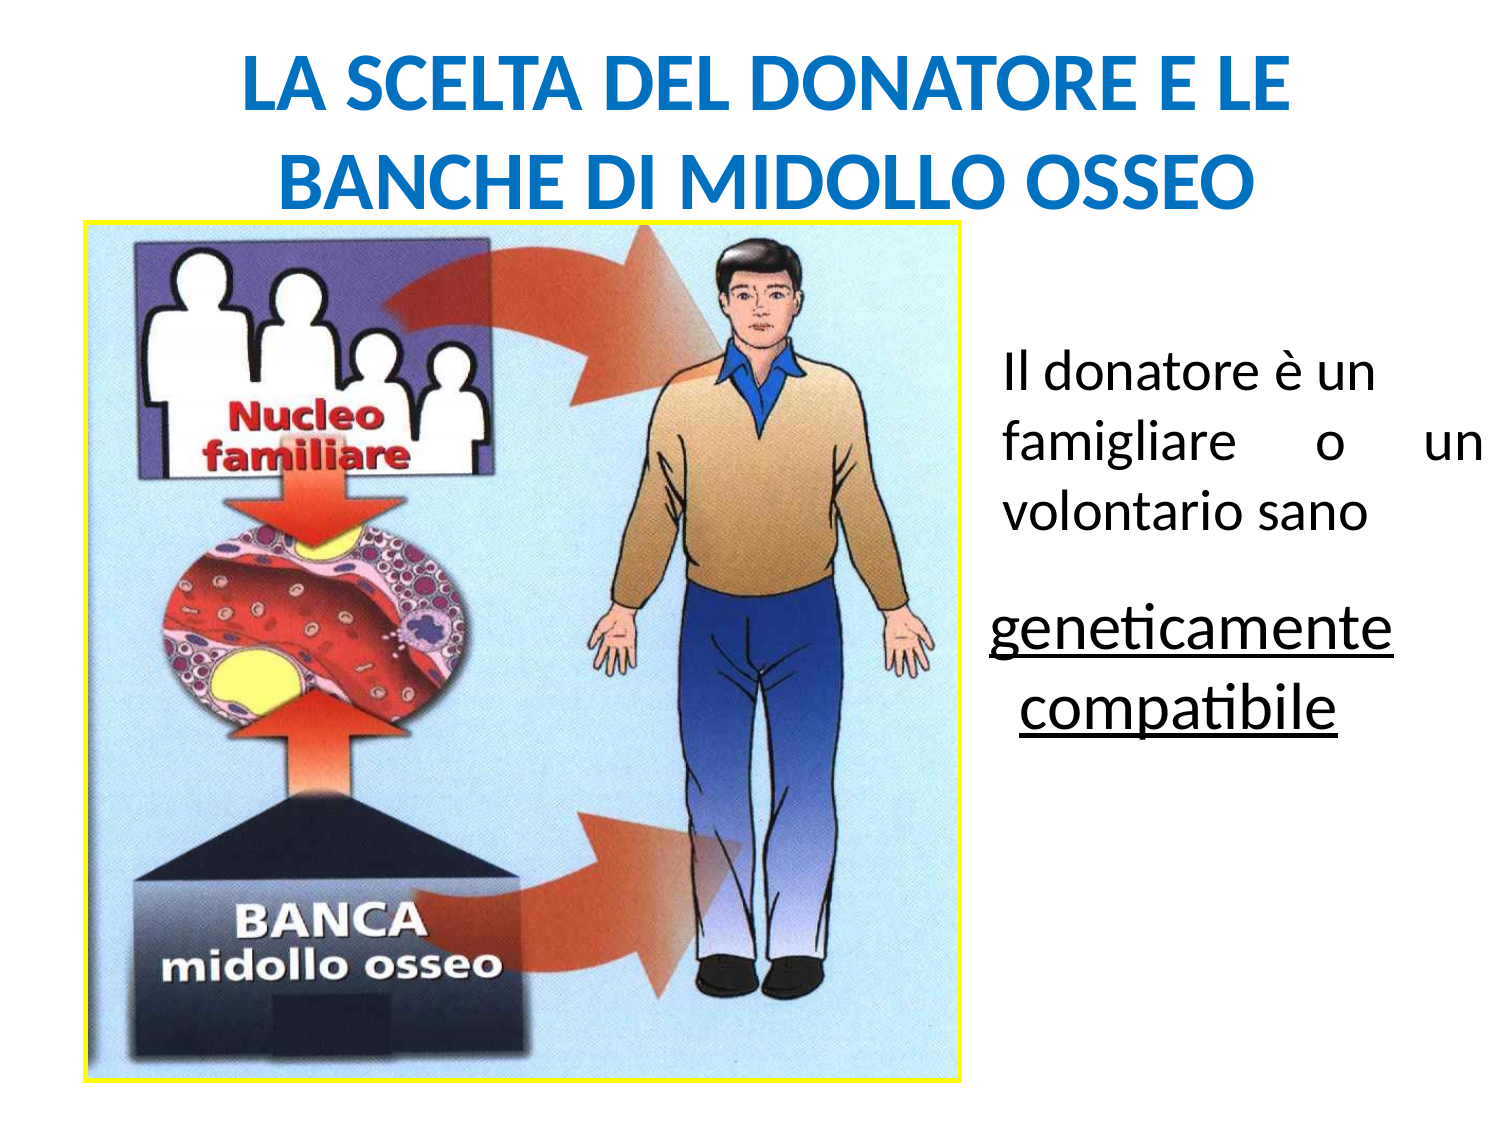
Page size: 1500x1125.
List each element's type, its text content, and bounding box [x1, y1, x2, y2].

picture [87, 224, 959, 1079]
text_box LA SCELTA DEL DONATORE E LE BANCHE DI MIDOLLO OSSEO [135, 19, 1399, 234]
text_box geneticamente compatibile [974, 574, 1475, 750]
text_box Il donatore è un famigliare o un volontario sano [987, 324, 1500, 620]
